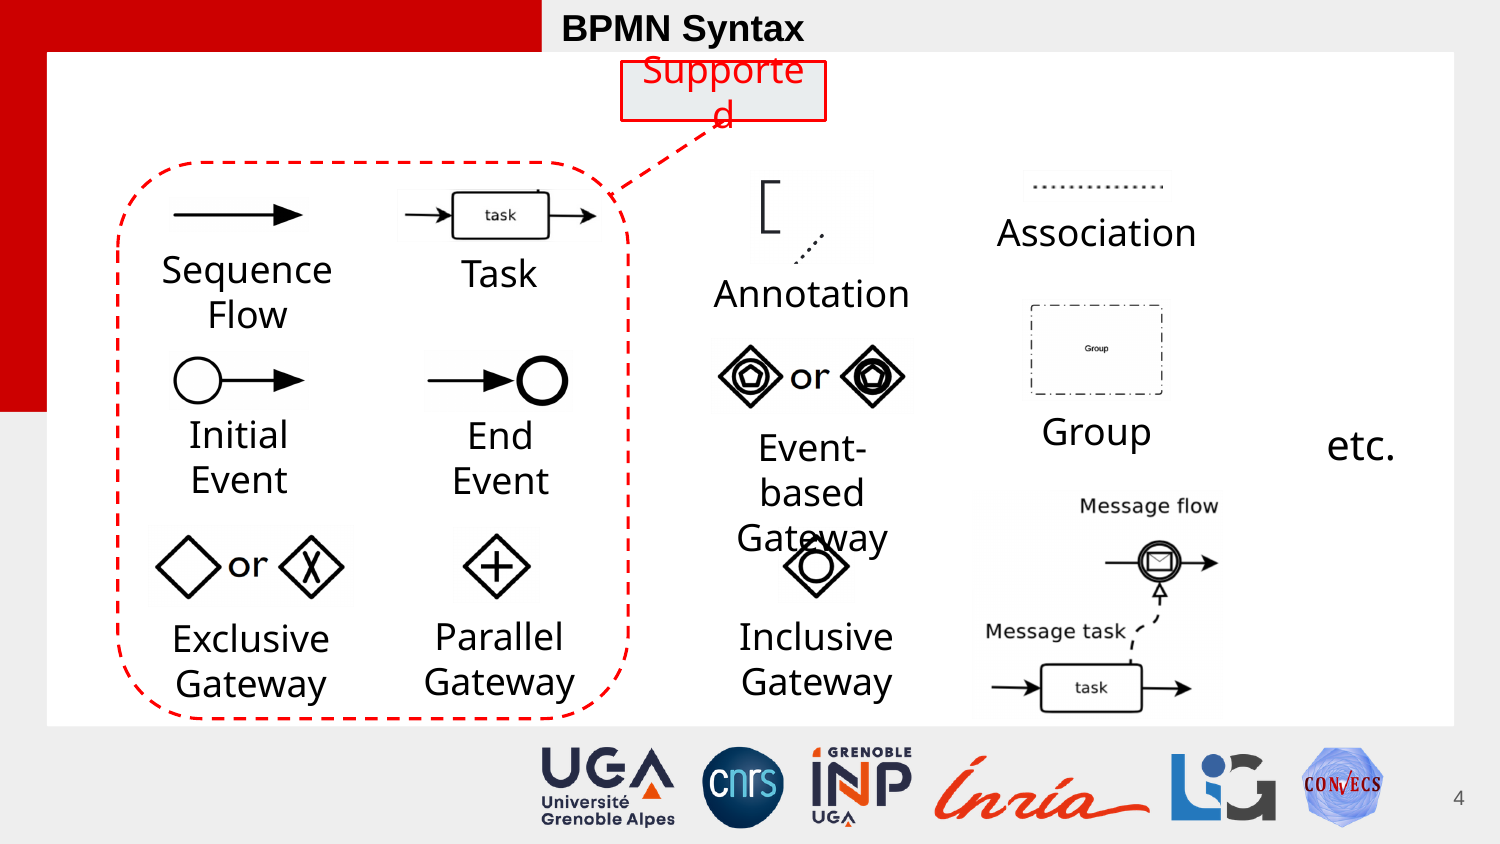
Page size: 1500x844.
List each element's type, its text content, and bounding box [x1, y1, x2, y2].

text_box BPMN Syntax [546, 0, 1441, 55]
text_box [117, 162, 629, 719]
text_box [164, 350, 314, 518]
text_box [609, 120, 724, 197]
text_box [975, 169, 1219, 271]
text_box Supported [621, 61, 826, 121]
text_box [145, 196, 350, 353]
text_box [397, 189, 602, 312]
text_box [694, 338, 930, 531]
picture [0, 0, 1500, 844]
text_box etc. [1311, 404, 1423, 456]
slide_number ‹#› [1389, 764, 1480, 830]
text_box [424, 349, 575, 519]
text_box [1022, 299, 1171, 470]
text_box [141, 525, 361, 722]
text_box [707, 540, 927, 720]
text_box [389, 527, 609, 720]
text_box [692, 169, 932, 331]
